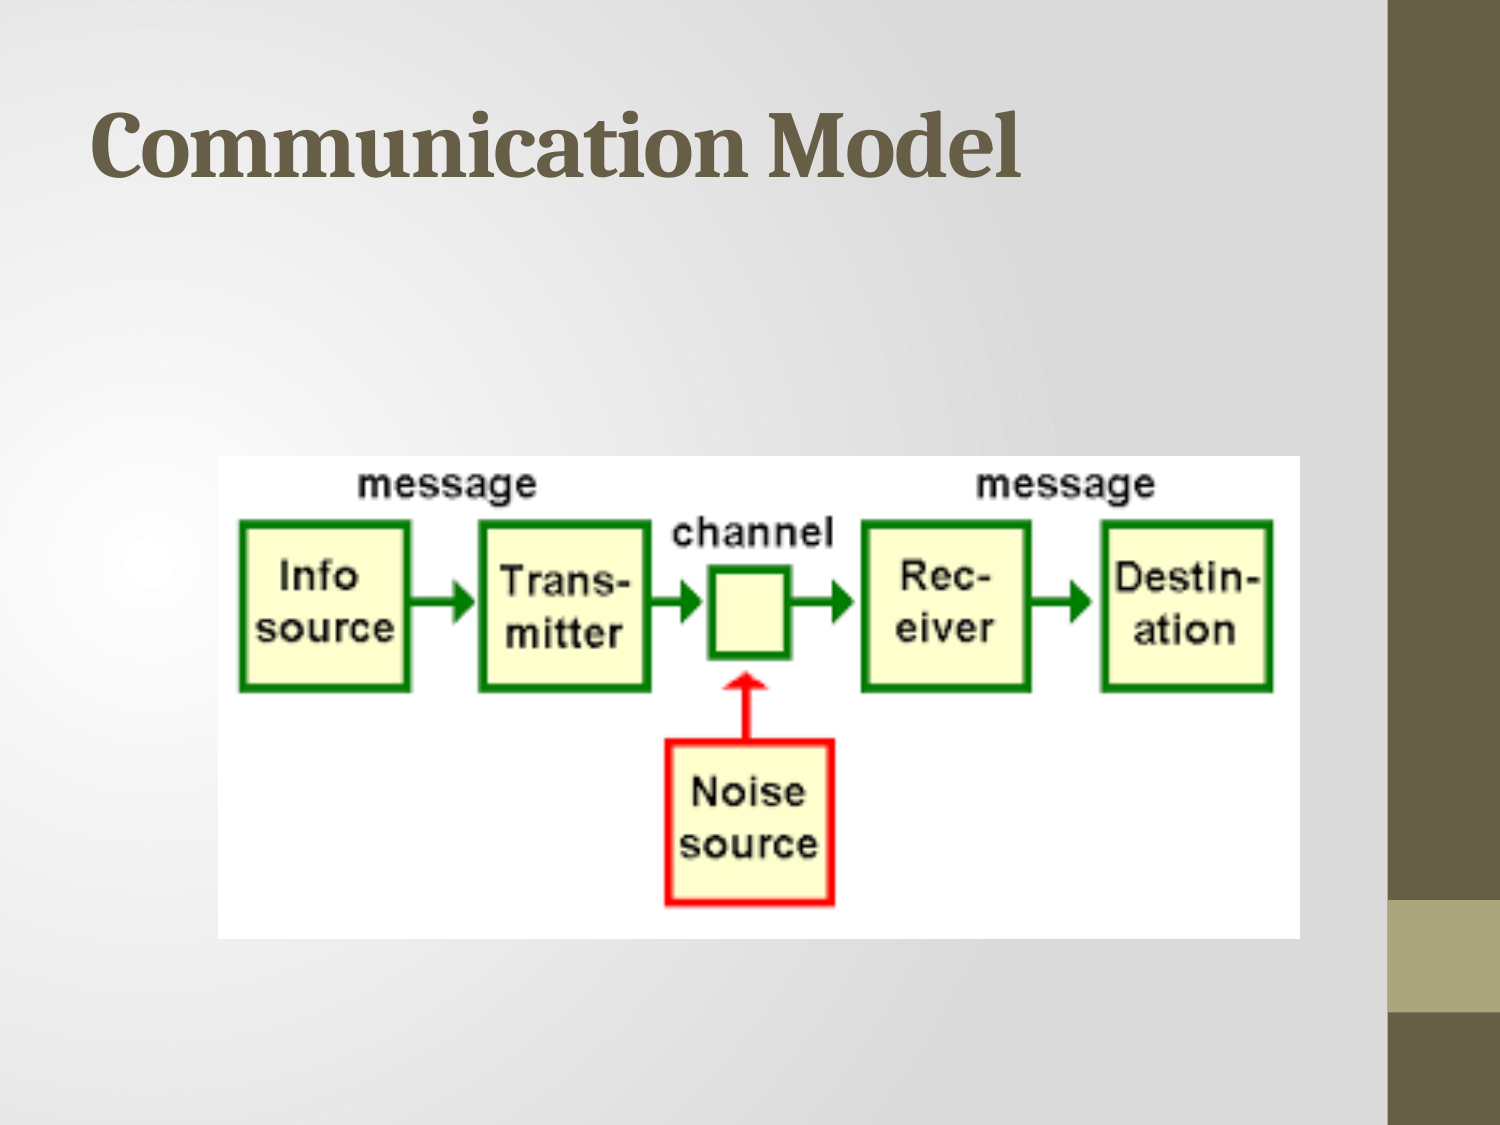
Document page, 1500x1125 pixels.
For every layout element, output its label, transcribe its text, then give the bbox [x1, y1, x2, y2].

title Communication Model [75, 45, 1325, 233]
picture [217, 455, 1301, 940]
